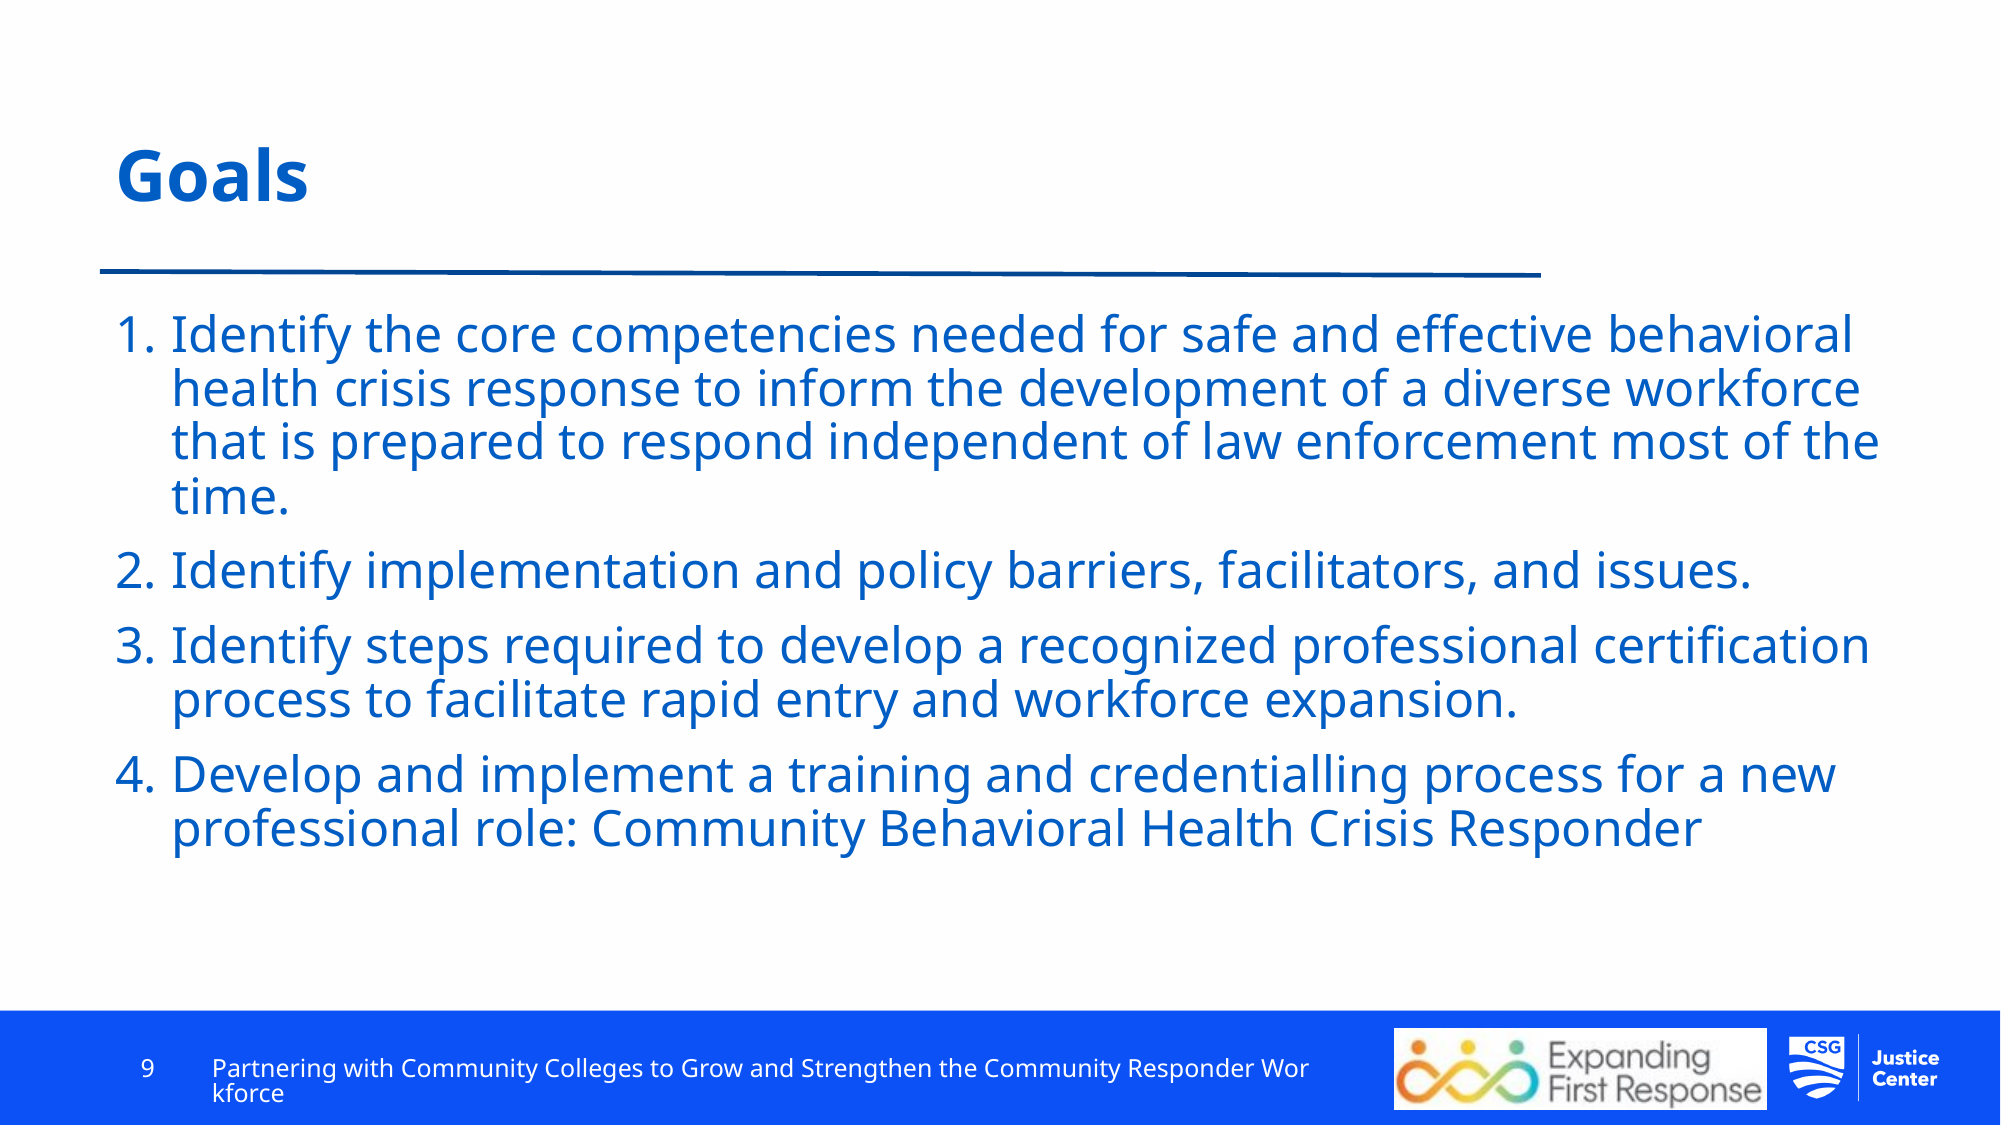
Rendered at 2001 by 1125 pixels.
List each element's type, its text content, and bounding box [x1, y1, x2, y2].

slide_number 9 [99, 1039, 170, 1100]
footer Partnering with Community Colleges to Grow and Strengthen the Community Responder Workforce [196, 1039, 1328, 1100]
picture [0, 0, 2001, 1125]
title Goals [100, 75, 1901, 282]
list Identify the core competencies needed for safe and effective behavioral health crisis response to inform the development of a diverse workforce that is prepared to respond independent of law enforcement most of the time. Identify implementation and policy barriers, facilitators, and issues. Identify steps required to develop a recognized professional certification process to facilitate rapid entry and workforce expansion. Develop and implement a training and credentialling process for a new professional role: Community Behavioral Health Crisis Responder [100, 301, 1901, 964]
